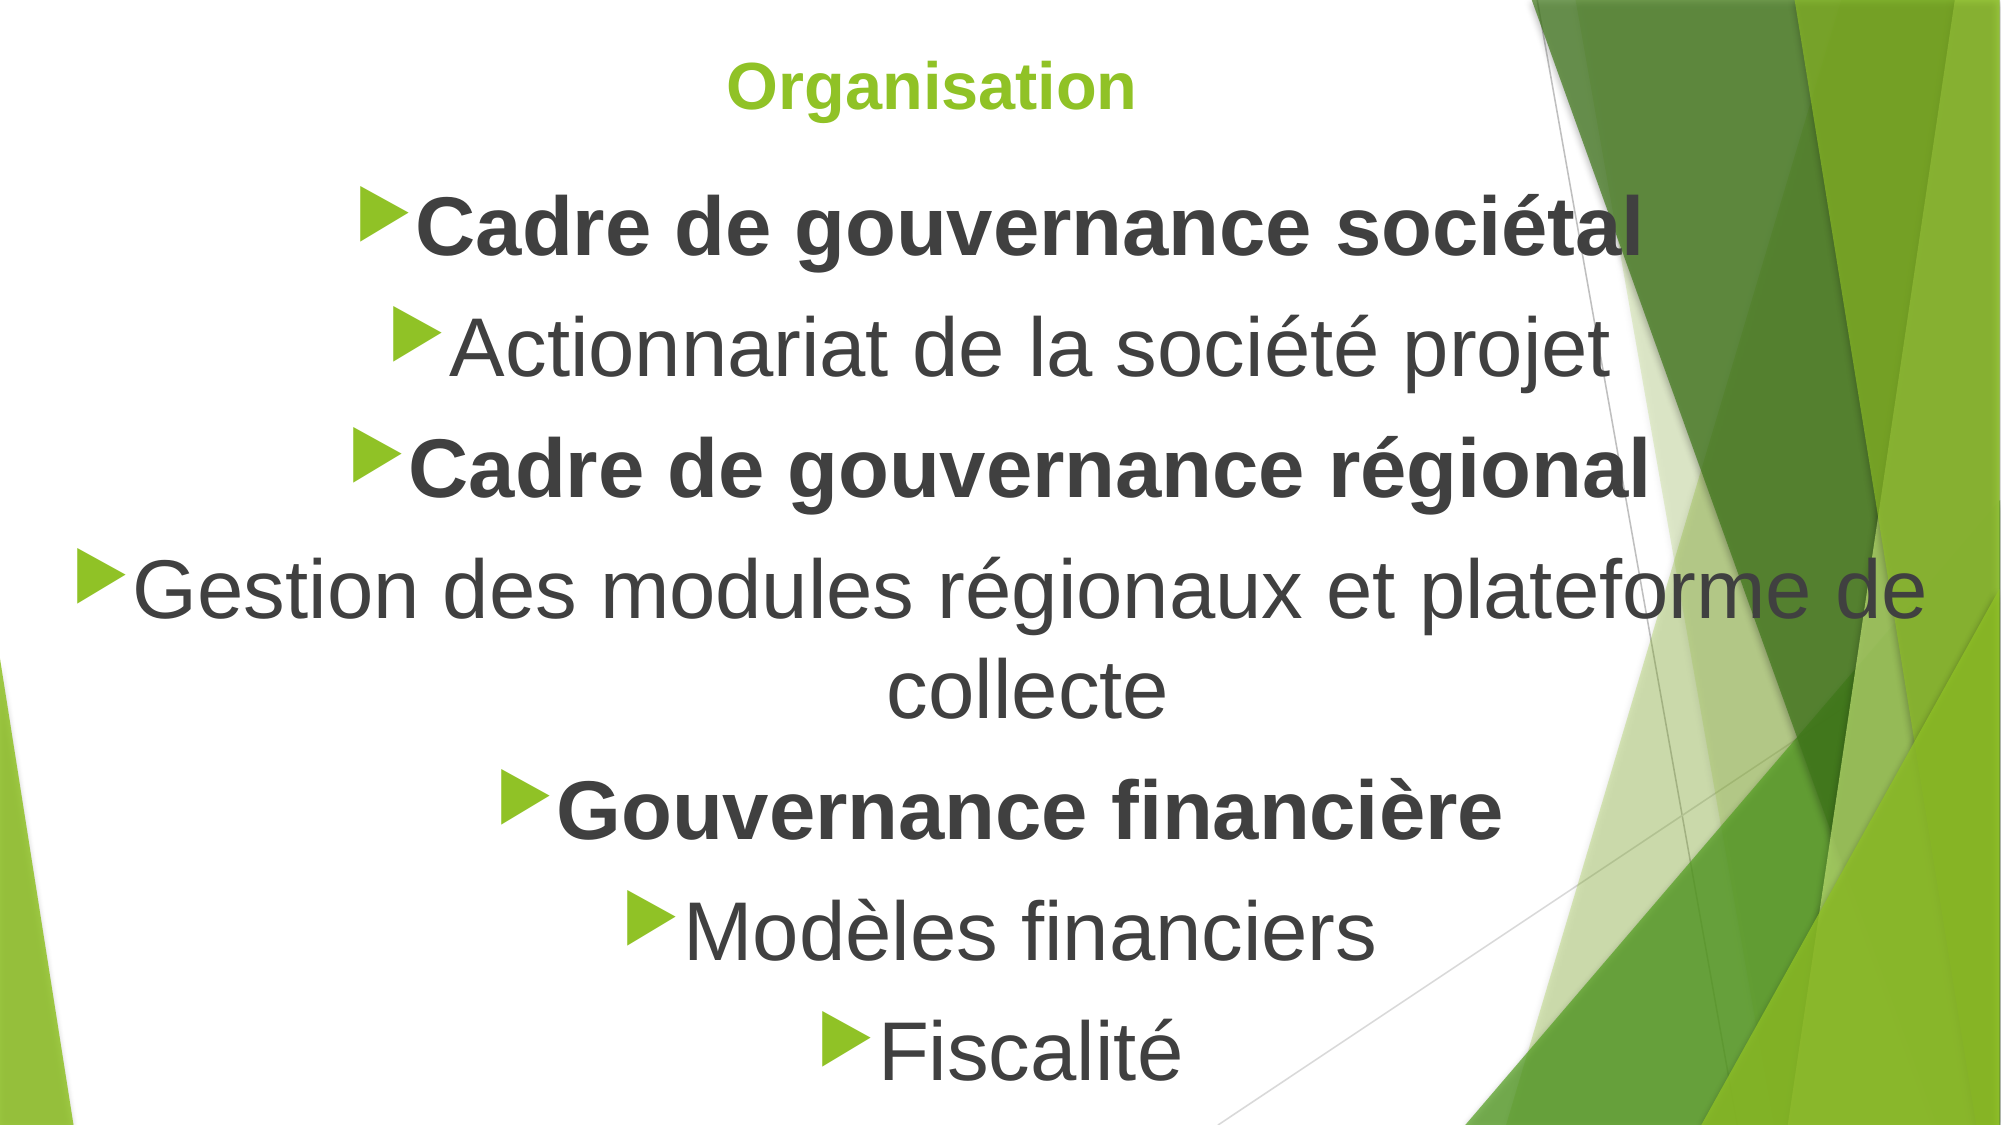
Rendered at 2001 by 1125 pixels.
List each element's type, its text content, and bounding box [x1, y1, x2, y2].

title Organisation [111, 35, 1755, 164]
list Cadre de gouvernance sociétal Actionnariat de la société projet Cadre de gouvernance régional Gestion des modules régionaux et plateforme de collecte Gouvernance financière Modèles financiers Fiscalité [0, 164, 2000, 1125]
